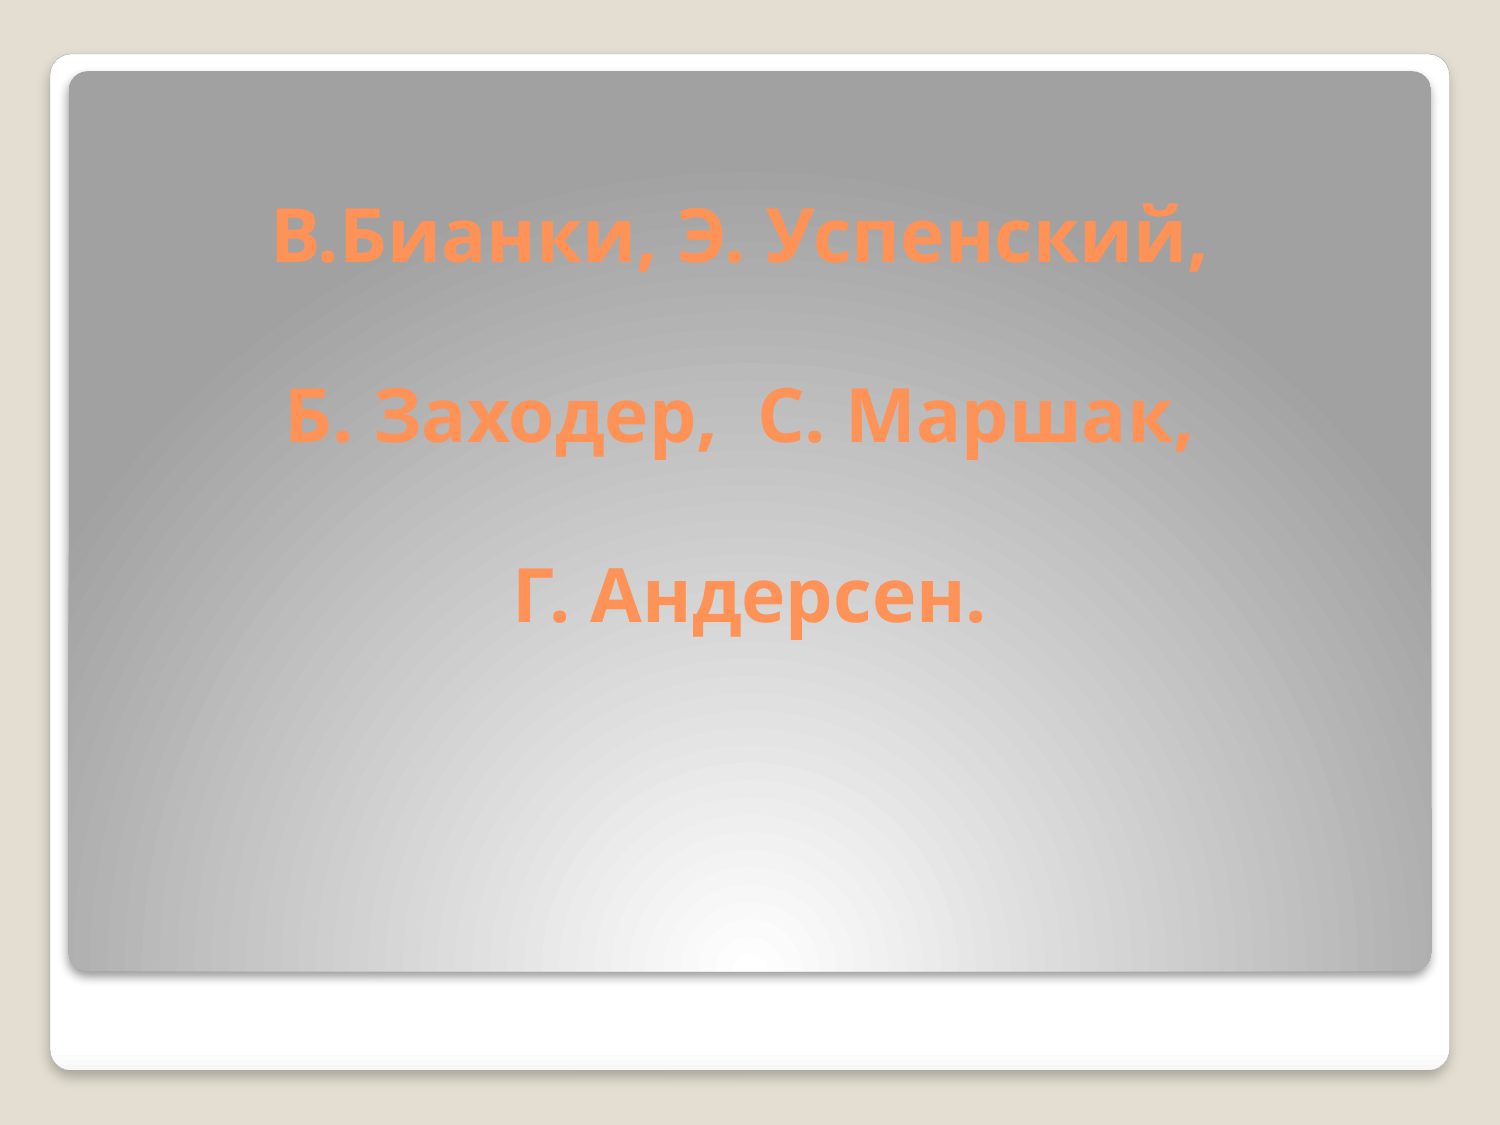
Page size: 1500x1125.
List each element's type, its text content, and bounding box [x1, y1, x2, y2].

title В.Бианки, Э. Успенский, Б. Заходер, С. Маршак, Г. Андерсен. [75, 45, 1425, 646]
